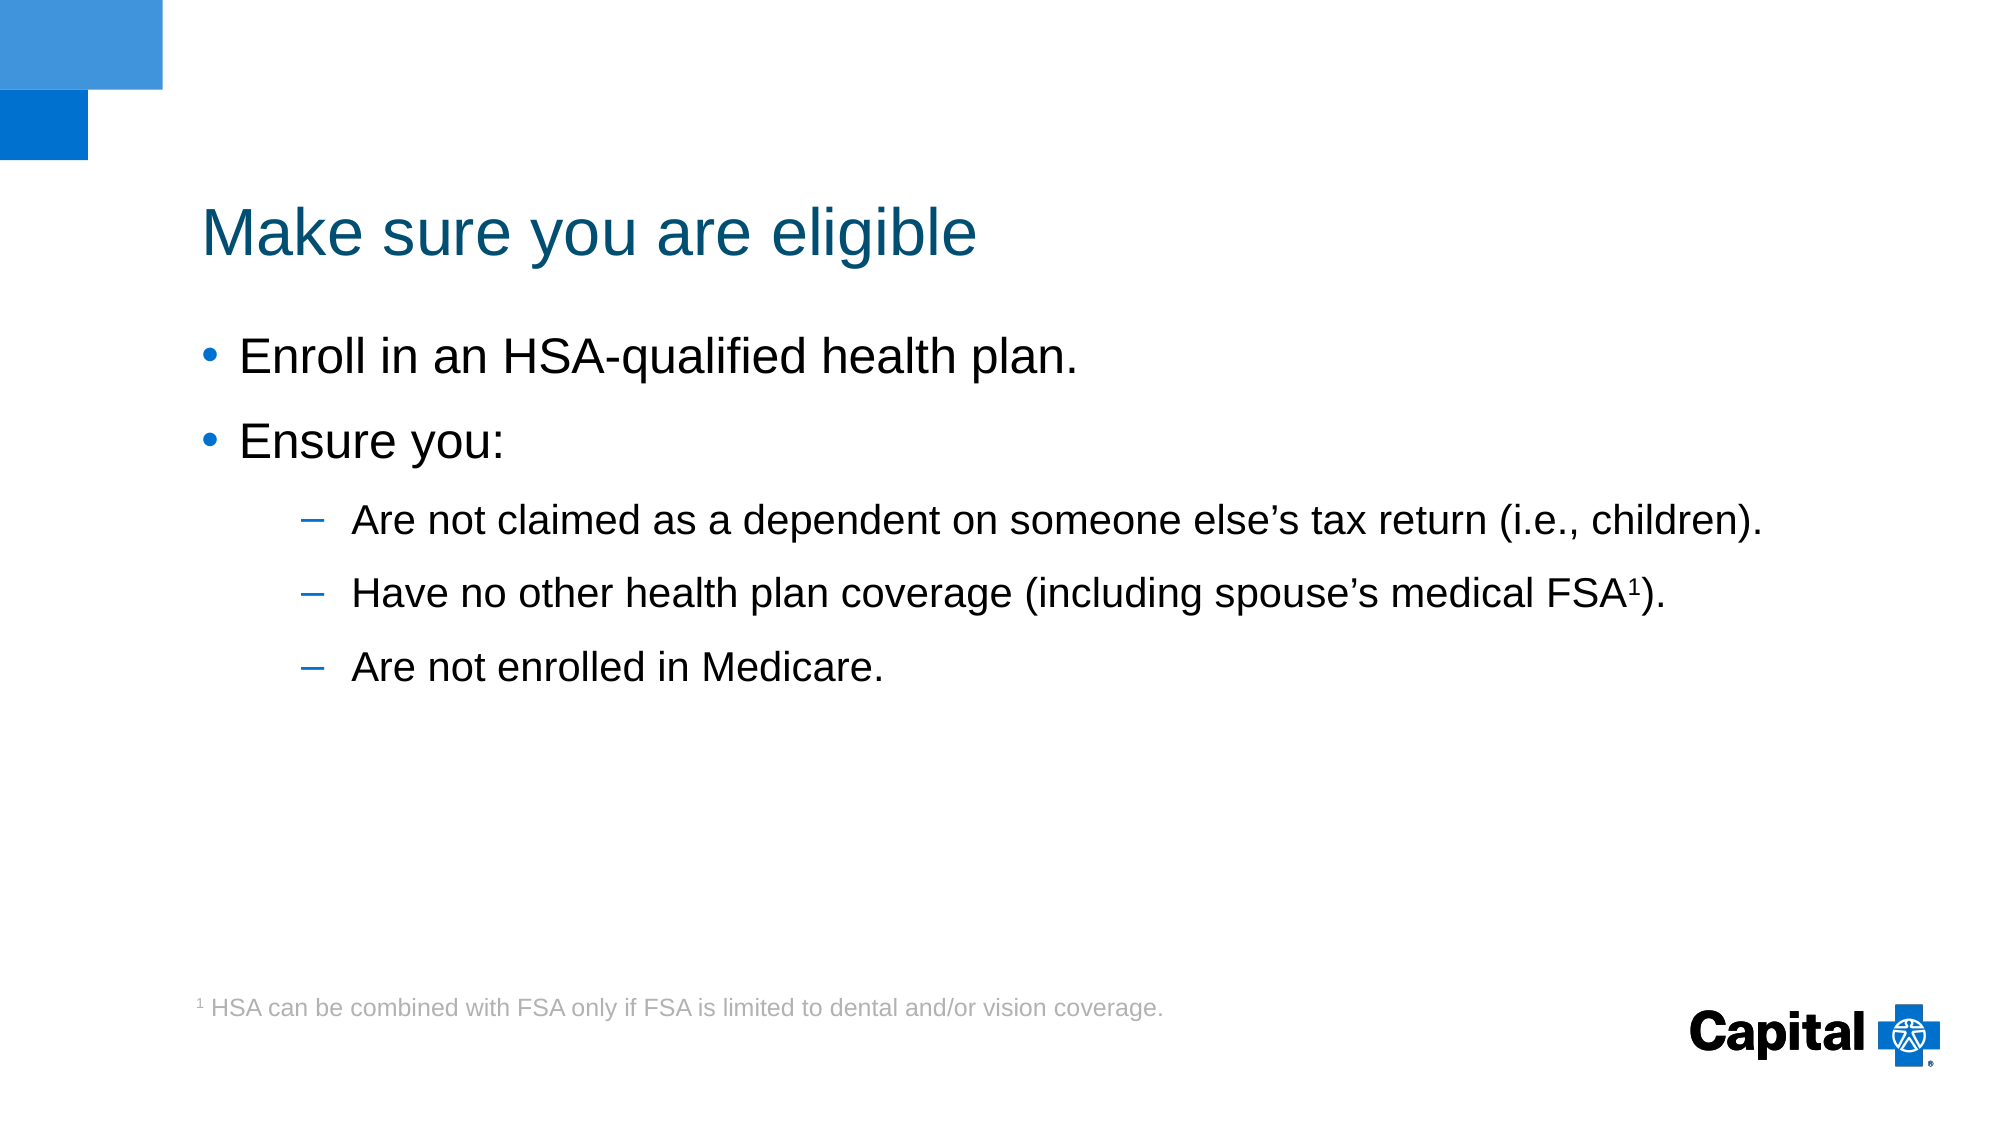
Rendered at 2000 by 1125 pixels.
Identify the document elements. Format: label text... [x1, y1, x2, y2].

picture [1652, 966, 1977, 1105]
footer 1 HSA can be combined with FSA only if FSA is limited to dental and/or vision coverage. [181, 946, 1223, 1067]
title Make sure you are eligible [181, 178, 1840, 289]
list Enroll in an HSA-qualified health plan. Ensure you: Are not claimed as a dependent on someone else’s tax return (i.e., children). Have no other health plan coverage (including spouse’s medical FSA1). Are not enrolled in Medicare. [181, 305, 1932, 906]
